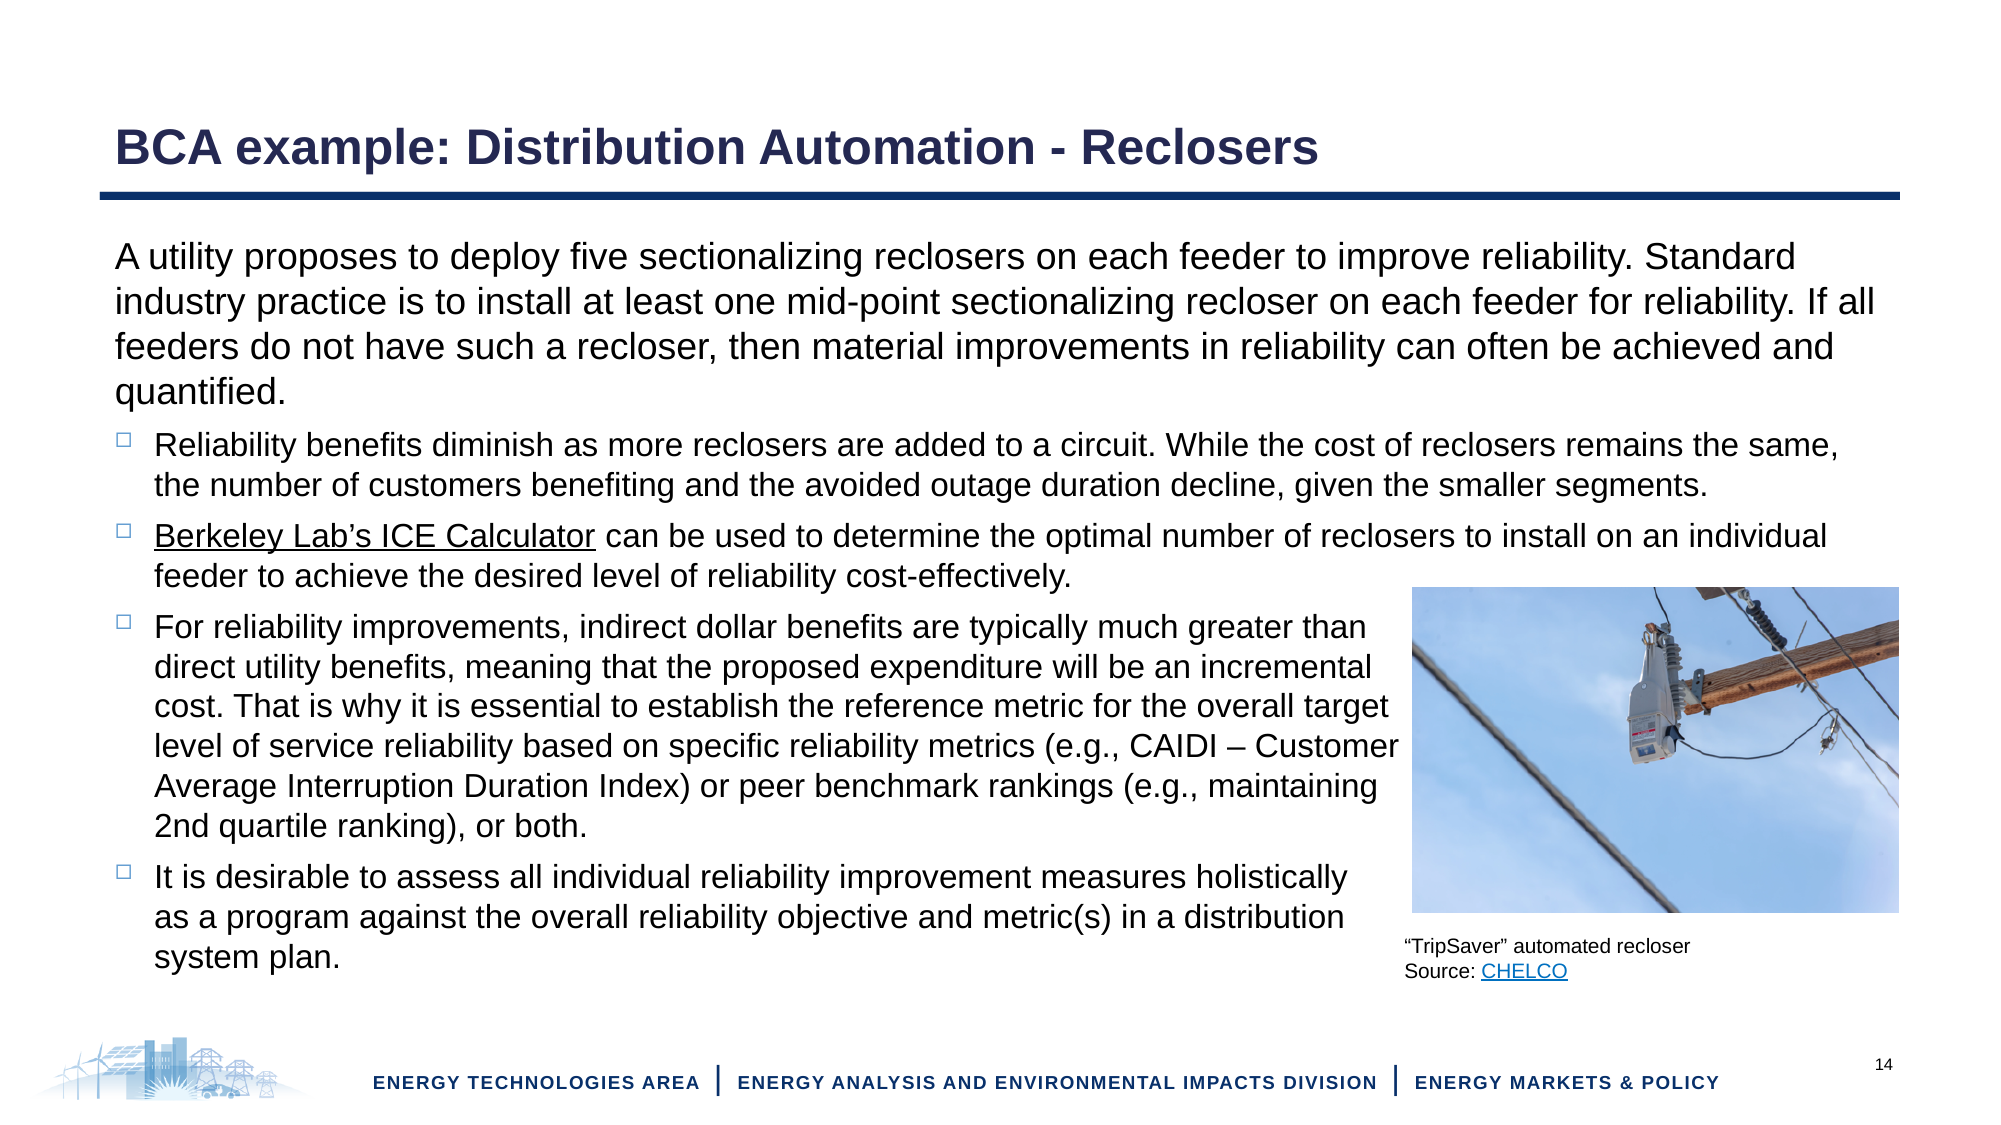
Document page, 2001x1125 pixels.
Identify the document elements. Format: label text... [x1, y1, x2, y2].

slide_number 14 [1833, 1033, 1909, 1094]
list A utility proposes to deploy five sectionalizing reclosers on each feeder to improve reliability. Standard industry practice is to install at least one mid-point sectionalizing recloser on each feeder for reliability. If all feeders do not have such a recloser, then material improvements in reliability can often be achieved and quantified. Reliability benefits diminish as more reclosers are added to a circuit. While the cost of reclosers remains the same, the number of customers benefiting and the avoided outage duration decline, given the smaller segments. Berkeley Lab’s ICE Calculator can be used to determine the optimal number of reclosers to install on an individual feeder to achieve the desired level of reliability cost-effectively. For reliability improvements, indirect dollar benefits are typically much greater than direct utility benefits, meaning that the proposed expenditure will be an incremental cost. That is why it is essential to establish the reference metric for the overall target level of service reliability based on specific reliability metrics (e.g., CAIDI – Customer Average Interruption Duration Index) or peer benchmark rankings (e.g., maintaining 2nd quartile ranking), or both. It is desirable to assess all individual reliability improvement measures holistically as a program against the overall reliability objective and metric(s) in a distribution system plan. [99, 224, 1900, 1013]
picture [1412, 587, 1899, 913]
text_box “TripSaver” automated recloser Source: CHELCO [1389, 924, 1712, 990]
picture [10, 1033, 332, 1102]
title BCA example: Distribution Automation - Reclosers [99, 106, 1900, 183]
